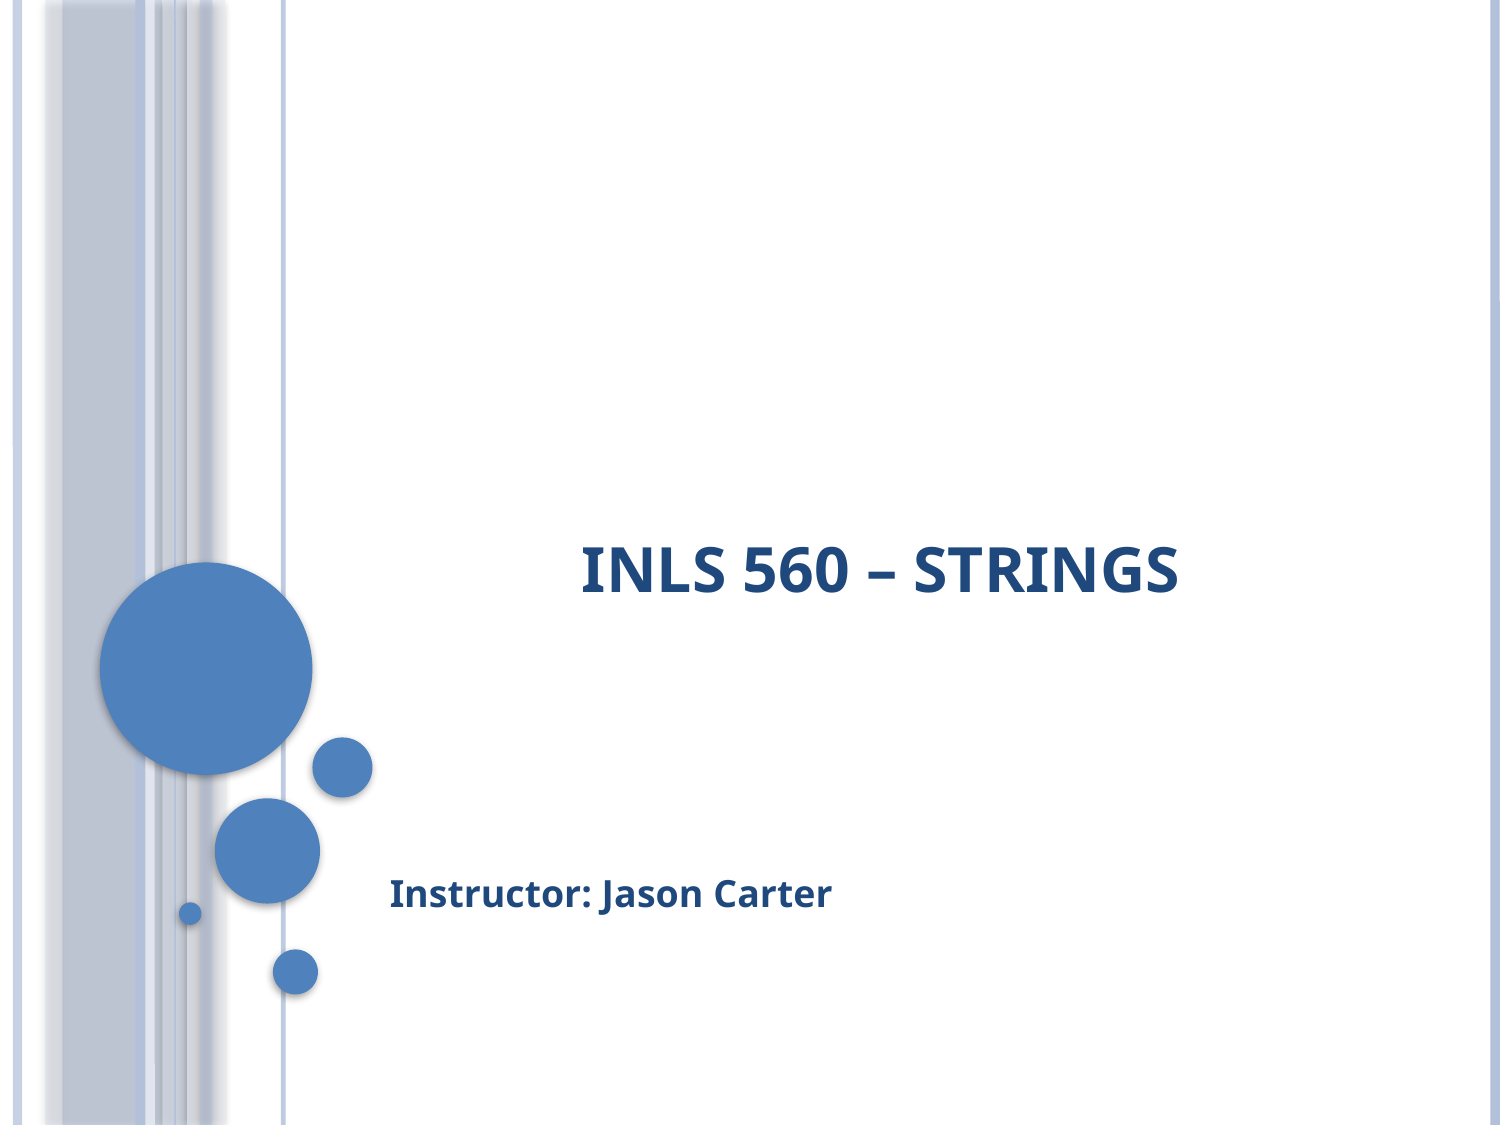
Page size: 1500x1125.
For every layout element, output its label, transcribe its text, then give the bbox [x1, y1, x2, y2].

subtitle Instructor: Jason Carter [375, 862, 1388, 1046]
title INLS 560 – Strings [375, 412, 1388, 724]
